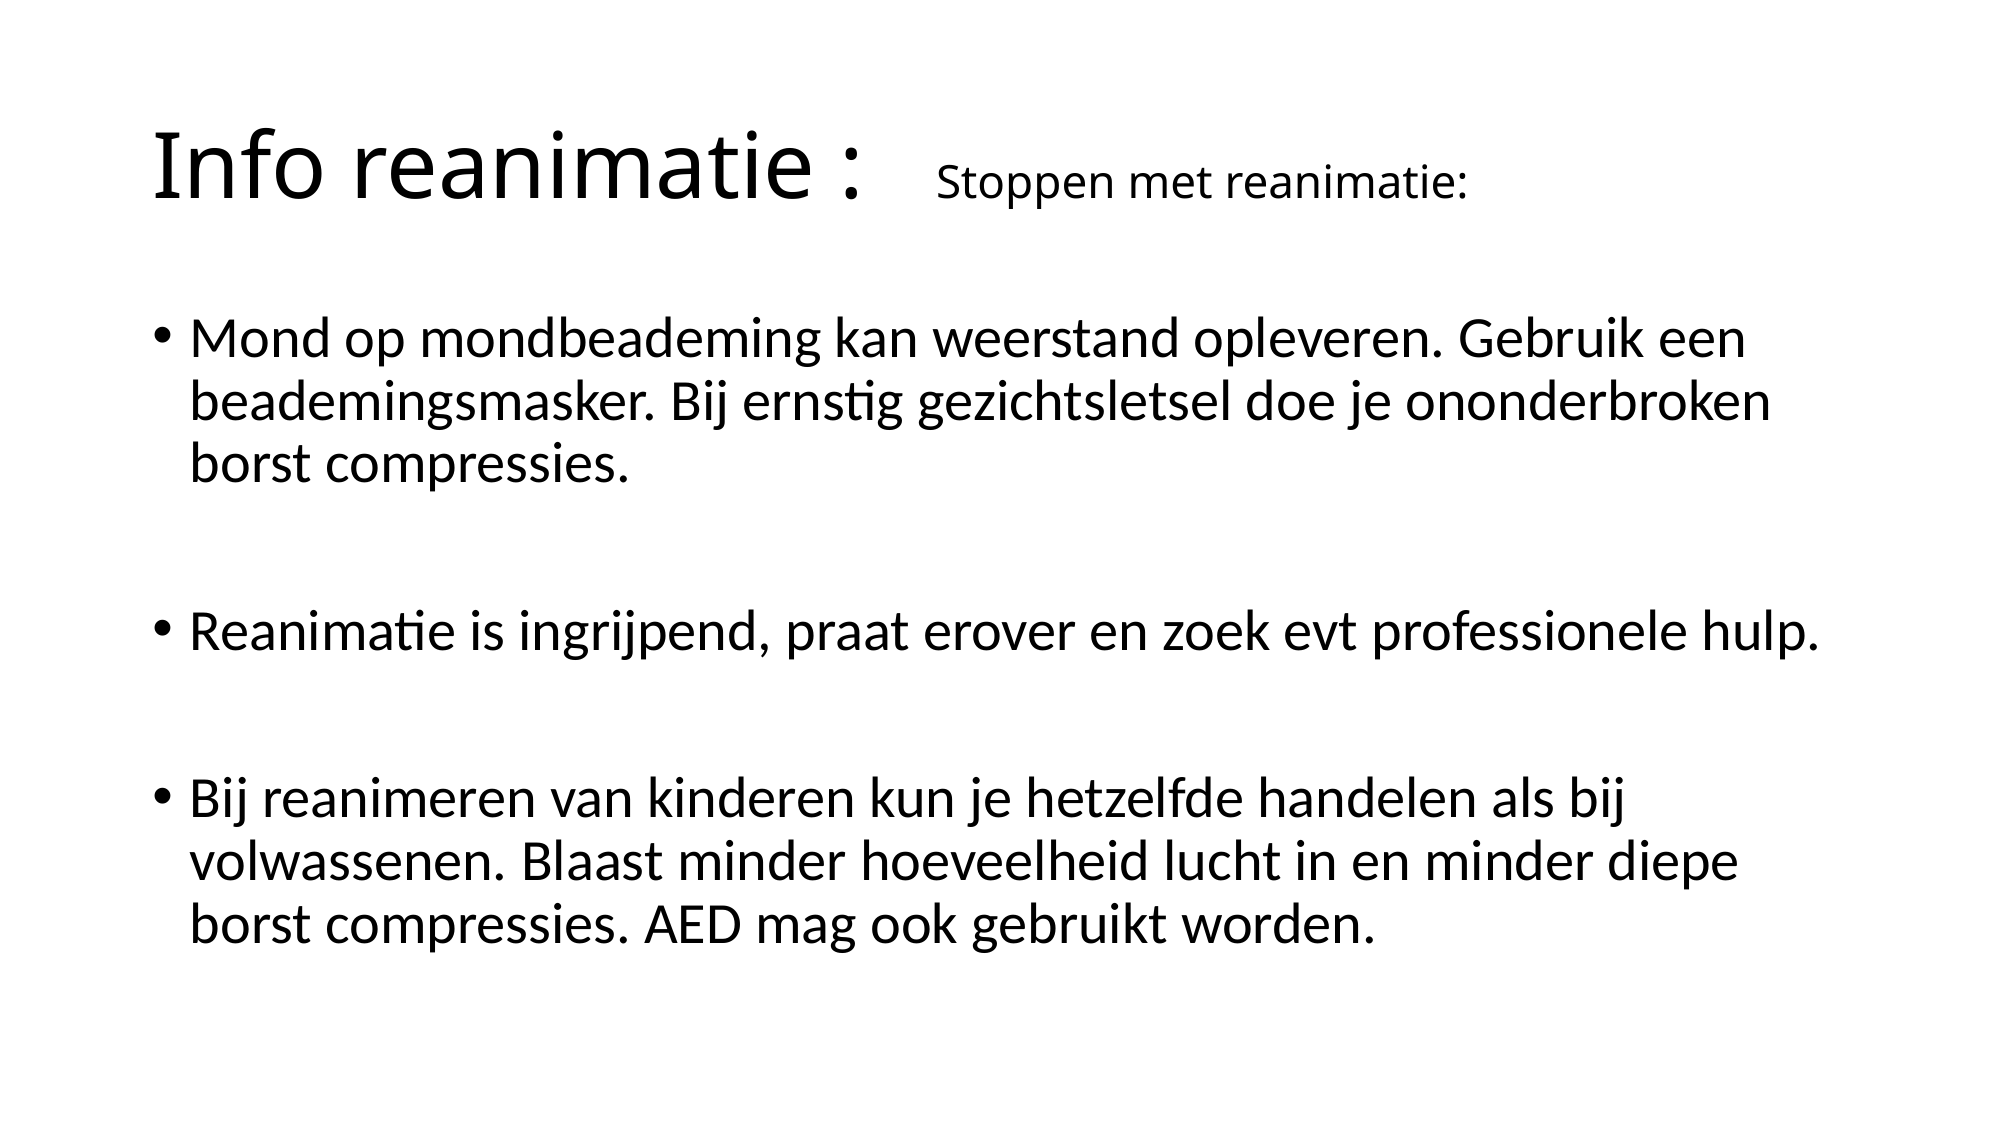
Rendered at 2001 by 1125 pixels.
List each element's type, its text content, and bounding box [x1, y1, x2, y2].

title Info reanimatie : Stoppen met reanimatie: [137, 59, 1863, 278]
list Mond op mondbeademing kan weerstand opleveren. Gebruik een beademingsmasker. Bij ernstig gezichtsletsel doe je ononderbroken borst compressies. Reanimatie is ingrijpend, praat erover en zoek evt professionele hulp. Bij reanimeren van kinderen kun je hetzelfde handelen als bij volwassenen. Blaast minder hoeveelheid lucht in en minder diepe borst compressies. AED mag ook gebruikt worden. [137, 299, 1863, 1014]
